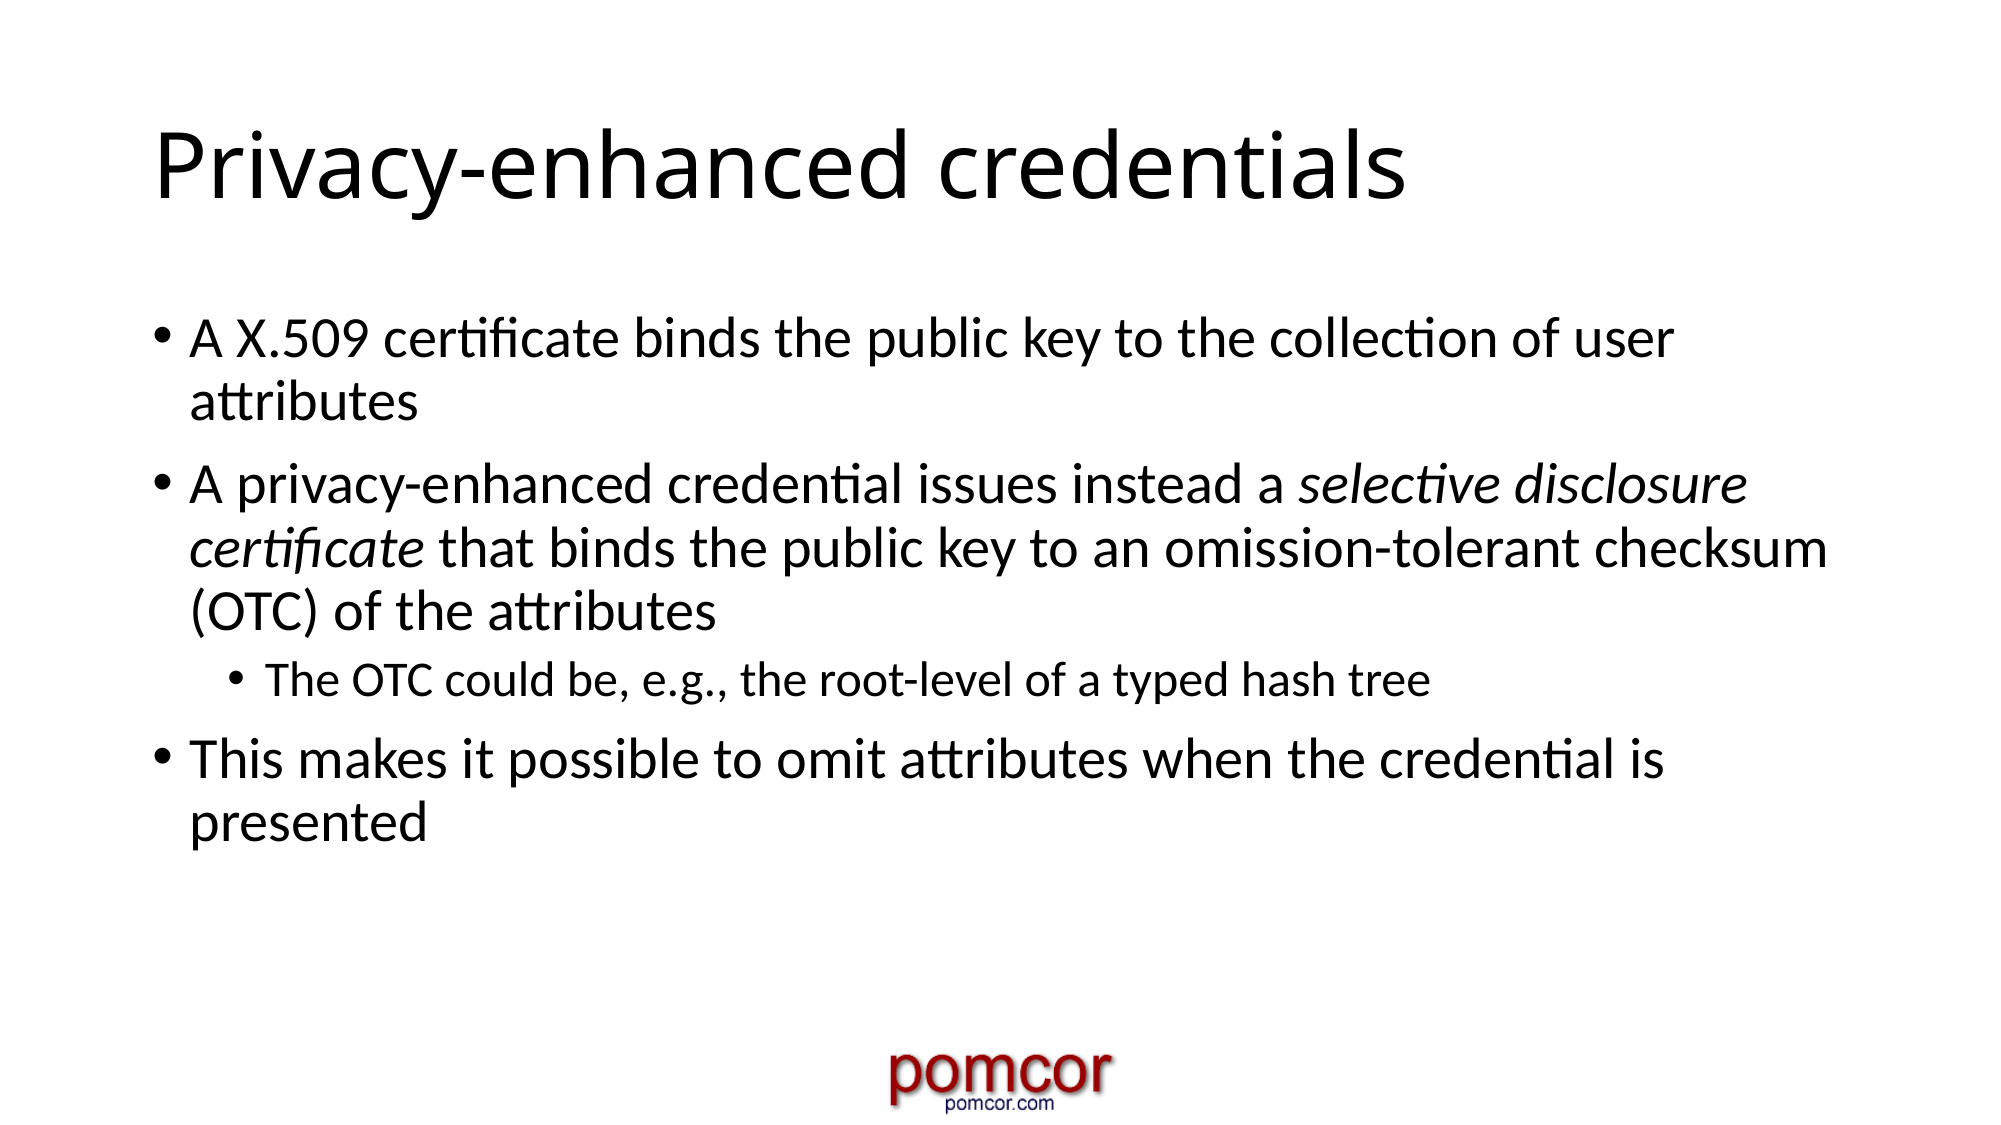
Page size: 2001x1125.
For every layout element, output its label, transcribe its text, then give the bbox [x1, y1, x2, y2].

title Privacy-enhanced credentials [137, 59, 1863, 278]
picture [865, 1049, 1135, 1118]
list A X.509 certificate binds the public key to the collection of user attributes A privacy-enhanced credential issues instead a selective disclosure certificate that binds the public key to an omission-tolerant checksum (OTC) of the attributes The OTC could be, e.g., the root-level of a typed hash tree This makes it possible to omit attributes when the credential is presented [137, 299, 1863, 1014]
